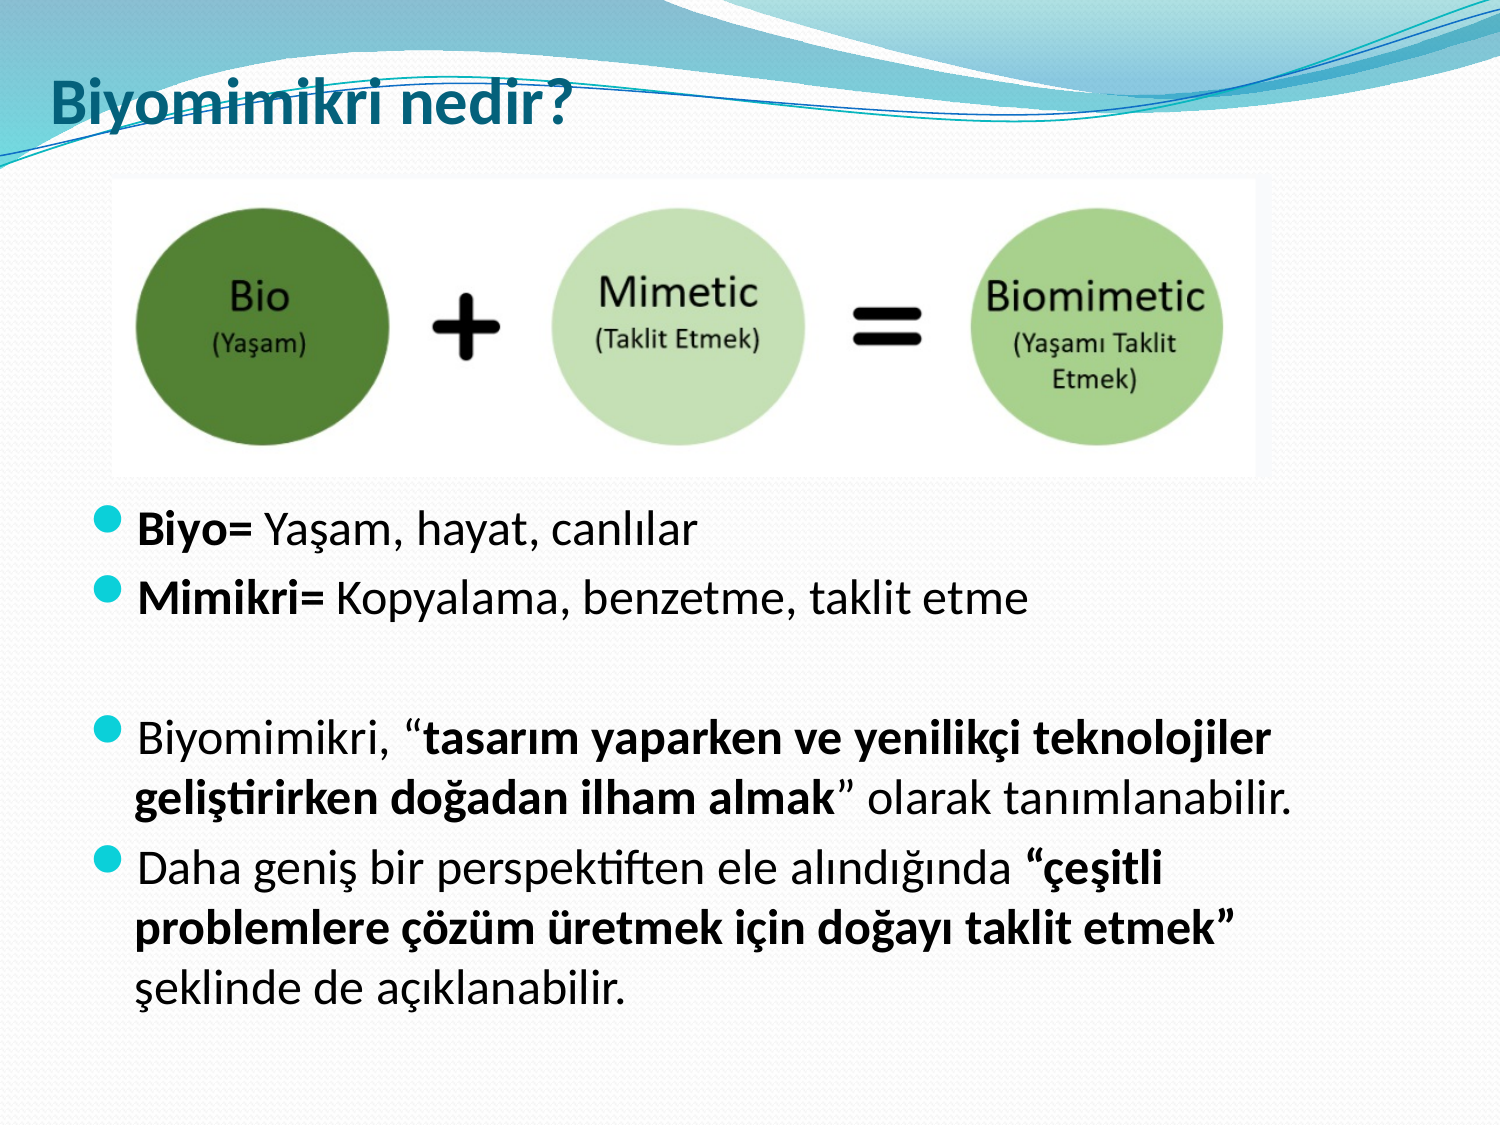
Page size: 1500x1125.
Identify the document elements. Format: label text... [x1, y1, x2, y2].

picture [112, 174, 1273, 478]
list Biyo= Yaşam, hayat, canlılar Mimikri= Kopyalama, benzetme, taklit etme Biyomimikri, “tasarım yaparken ve yenilikçi teknolojiler geliştirirken doğadan ilham almak” olarak tanımlanabilir. Daha geniş bir perspektiften ele alındığında “çeşitli problemlere çözüm üretmek için doğayı taklit etmek” şeklinde de açıklanabilir. [75, 487, 1425, 1038]
title Biyomimikri nedir? [50, 37, 1400, 138]
